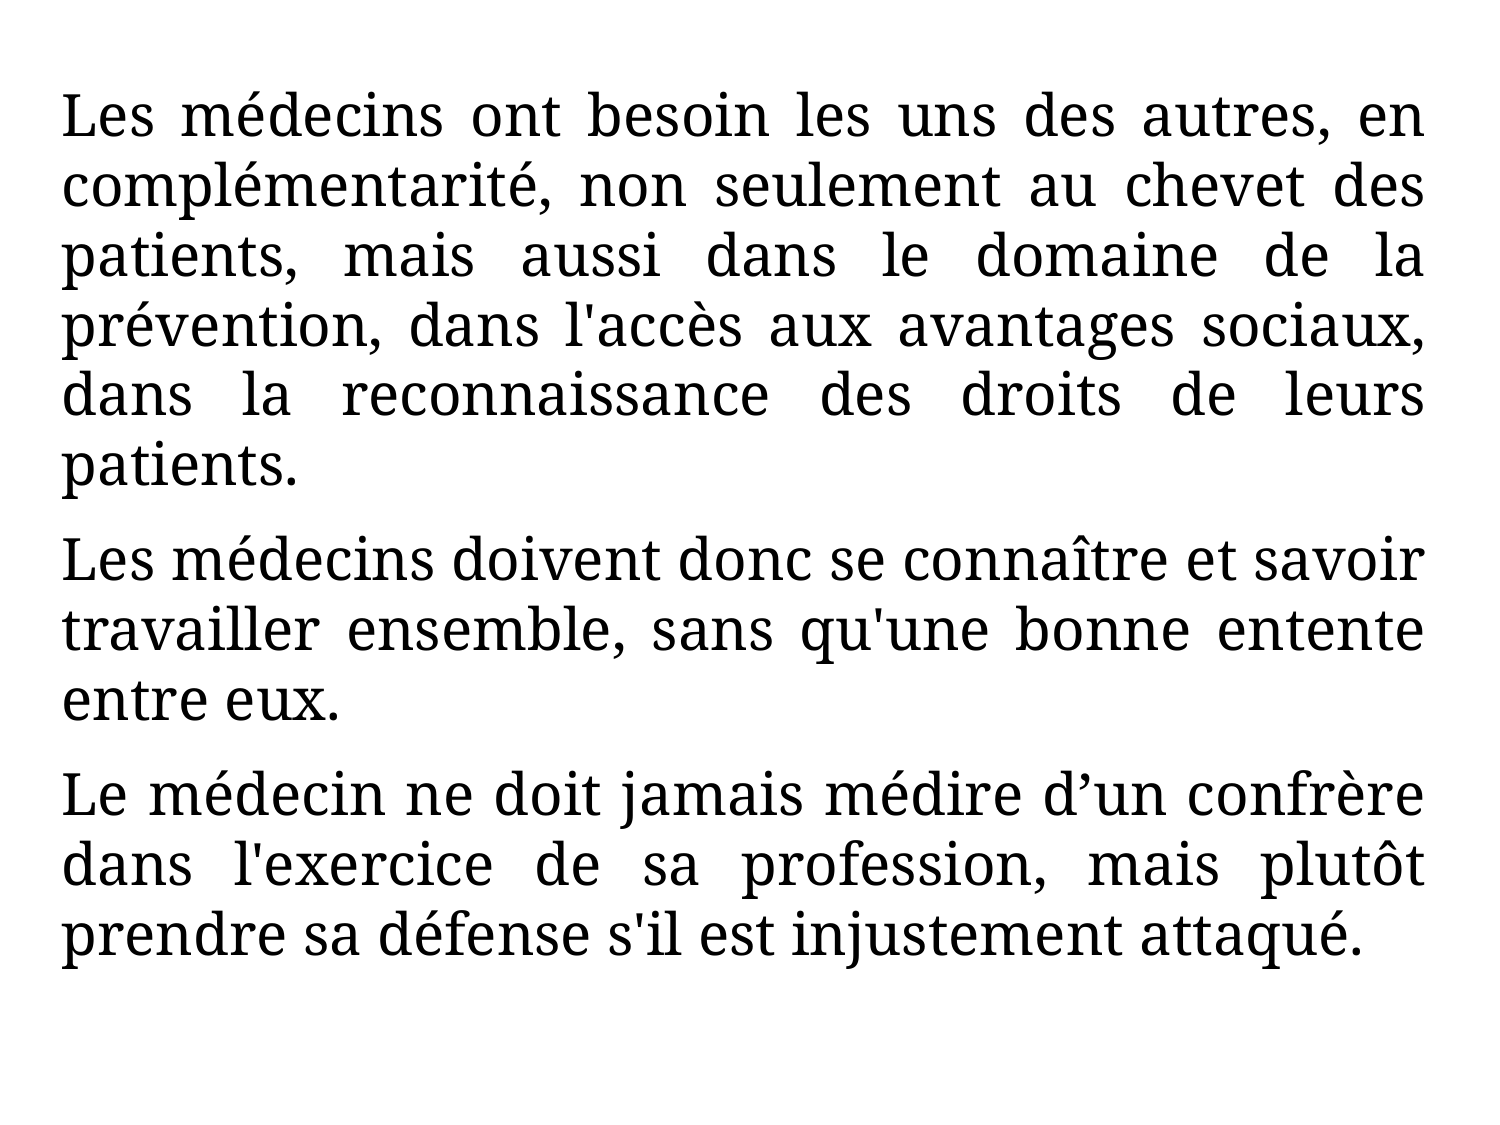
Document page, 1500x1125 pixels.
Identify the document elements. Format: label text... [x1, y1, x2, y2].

text_box Les médecins ont besoin les uns des autres, en complémentarité, non seulement au chevet des patients, mais aussi dans le domaine de la prévention, dans l'accès aux avantages sociaux, dans la reconnaissance des droits de leurs patients. Les médecins doivent donc se connaître et savoir travailler ensemble, sans qu'une bonne entente entre eux. Le médecin ne doit jamais médire d’un confrère dans l'exercice de sa profession, mais plutôt prendre sa défense s'il est injustement attaqué. [46, 70, 1442, 1020]
